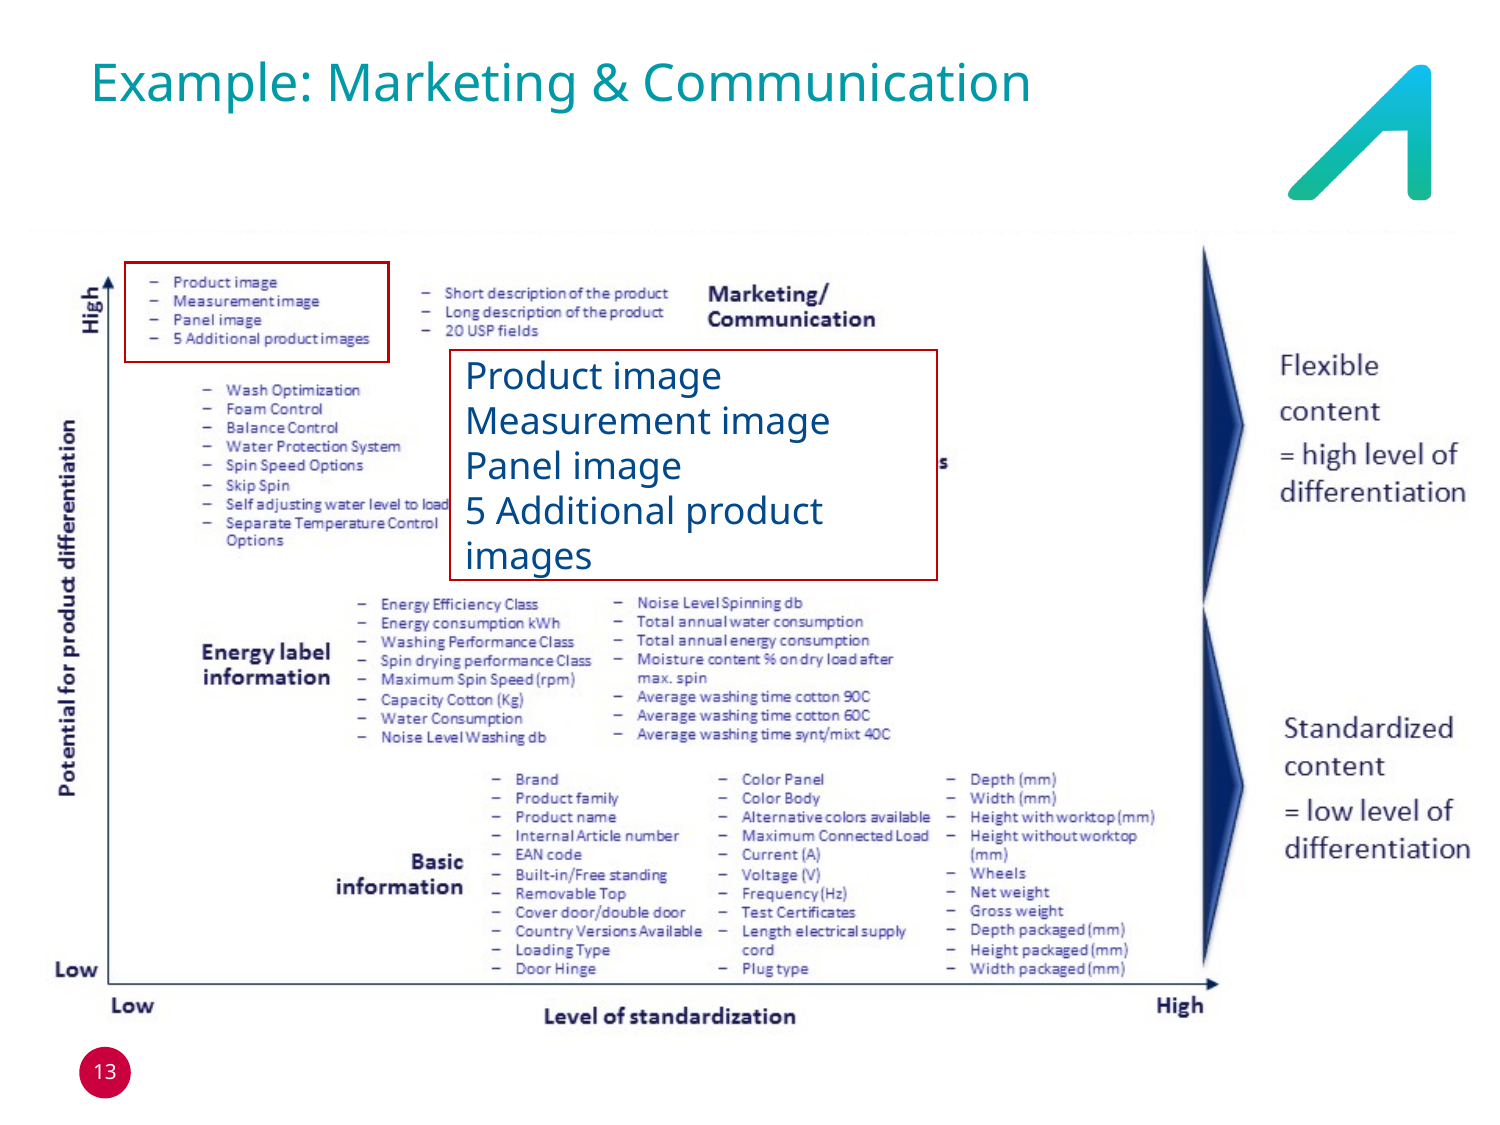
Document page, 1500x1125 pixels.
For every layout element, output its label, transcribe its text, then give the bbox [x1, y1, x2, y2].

slide_number 13 [72, 1043, 138, 1103]
picture [1285, 63, 1433, 204]
picture [28, 230, 1500, 1043]
title Example: Marketing & Communication [75, 48, 1262, 191]
